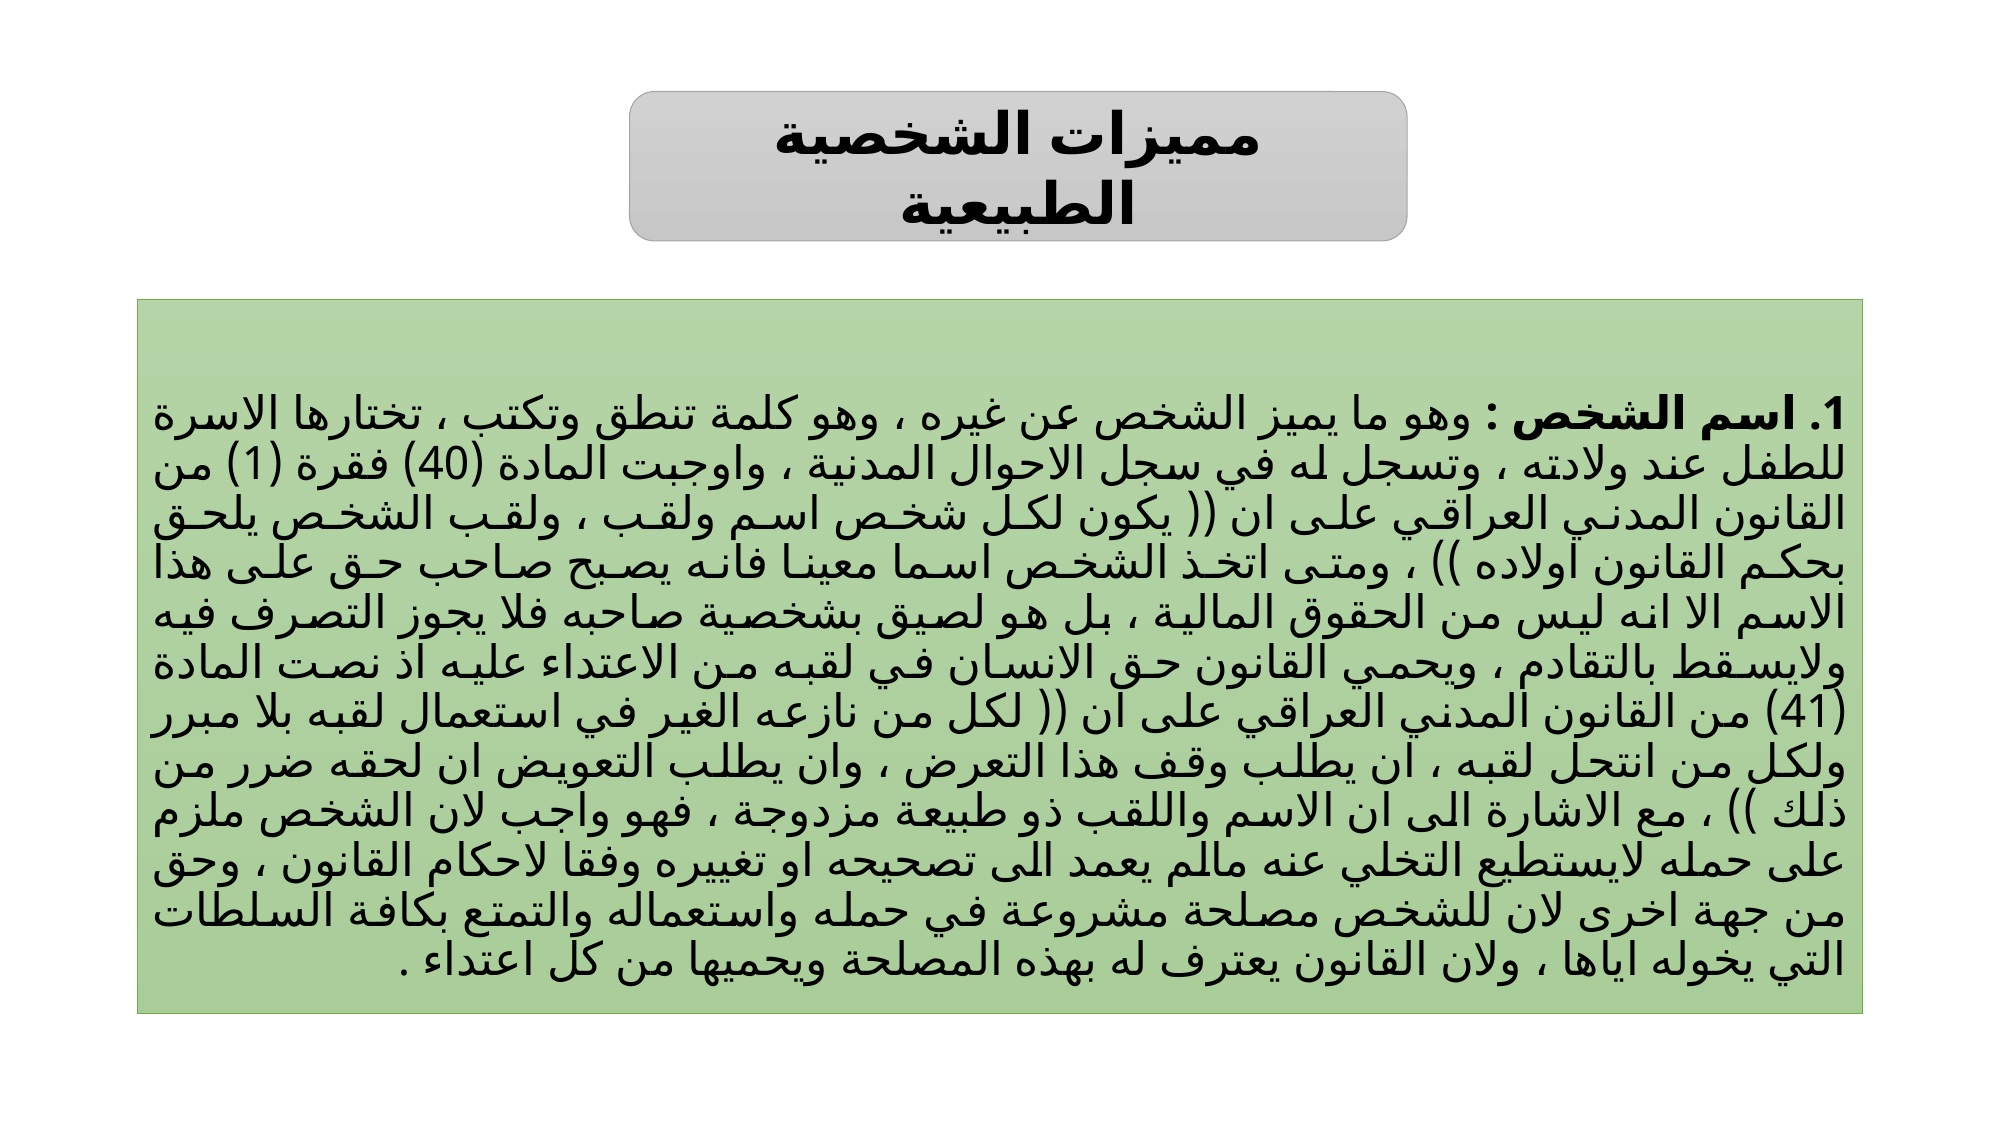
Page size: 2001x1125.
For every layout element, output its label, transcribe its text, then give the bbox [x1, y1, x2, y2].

list 1. اسم الشخص : وهو ما يميز الشخص عن غيره ، وهو كلمة تنطق وتكتب ، تختارها الاسرة للطفل عند ولادته ، وتسجل له في سجل الاحوال المدنية ، واوجبت المادة (40) فقرة (1) من القانون المدني العراقي على ان (( يكون لكل شخص اسم ولقب ، ولقب الشخص يلحق بحكم القانون اولاده )) ، ومتى اتخذ الشخص اسما معينا فانه يصبح صاحب حق على هذا الاسم الا انه ليس من الحقوق المالية ، بل هو لصيق بشخصية صاحبه فلا يجوز التصرف فيه ولايسقط بالتقادم ، ويحمي القانون حق الانسان في لقبه من الاعتداء عليه اذ نصت المادة (41) من القانون المدني العراقي على ان (( لكل من نازعه الغير في استعمال لقبه بلا مبرر ولكل من انتحل لقبه ، ان يطلب وقف هذا التعرض ، وان يطلب التعويض ان لحقه ضرر من ذلك )) ، مع الاشارة الى ان الاسم واللقب ذو طبيعة مزدوجة ، فهو واجب لان الشخص ملزم على حمله لايستطيع التخلي عنه مالم يعمد الى تصحيحه او تغييره وفقا لاحكام القانون ، وحق من جهة اخرى لان للشخص مصلحة مشروعة في حمله واستعماله والتمتع بكافة السلطات التي يخوله اياها ، ولان القانون يعترف له بهذه المصلحة ويحميها من كل اعتداء . [137, 299, 1863, 1014]
text_box مميزات الشخصية الطبيعية [628, 90, 1408, 242]
